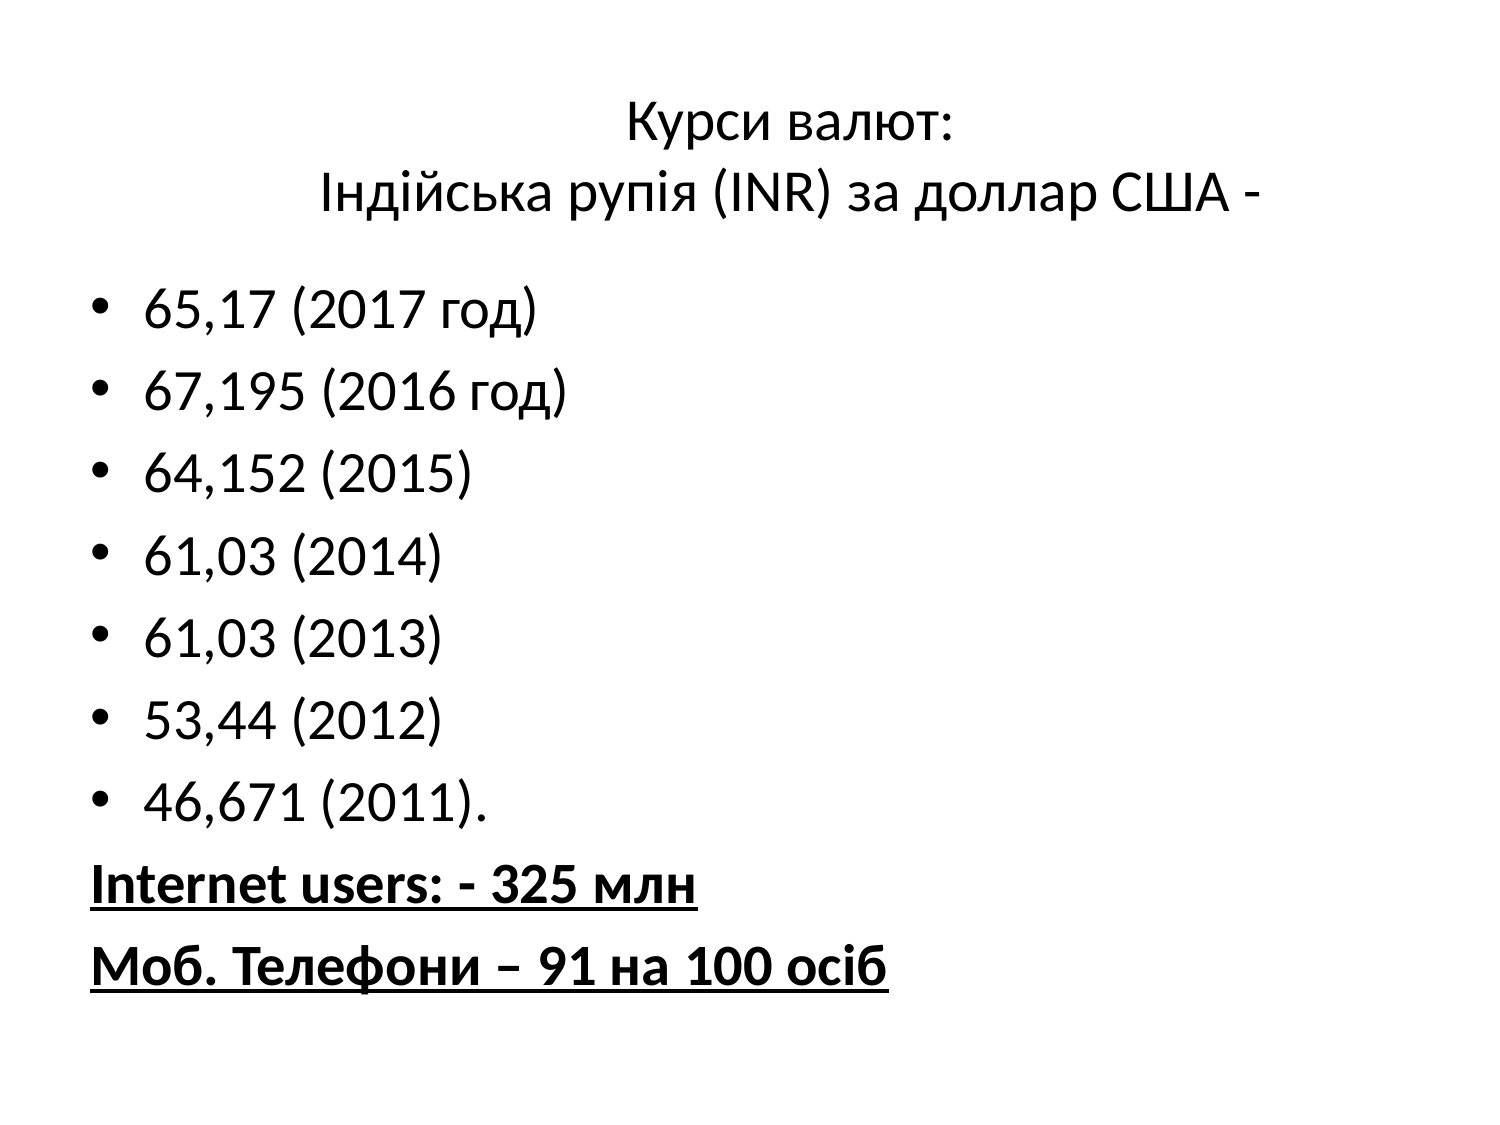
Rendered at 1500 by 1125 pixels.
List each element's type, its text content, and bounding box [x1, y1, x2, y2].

list 65,17 (2017 год) 67,195 (2016 год) 64,152 (2015) 61,03 (2014) 61,03 (2013) 53,44 (2012) 46,671 (2011). Internet users: - 325 млн Моб. Телефони – 91 на 100 осіб [75, 262, 1425, 1005]
title Курси валют: Індійська рупія (INR) за доллар США - [76, 0, 1500, 233]
